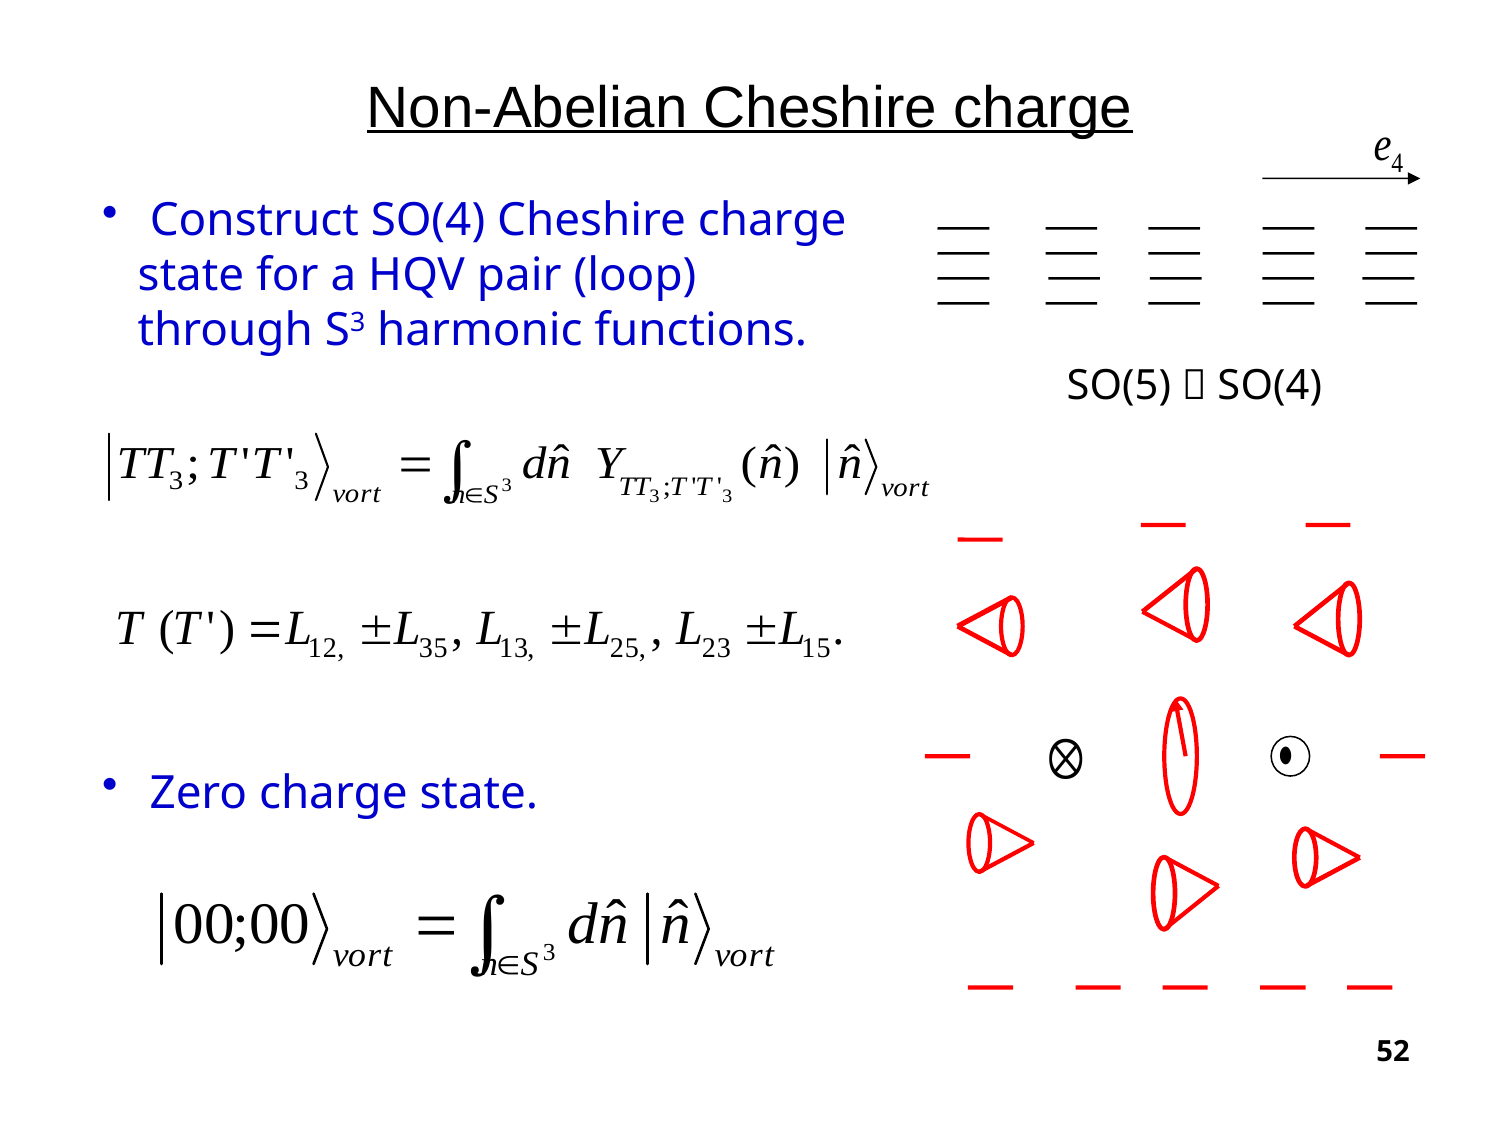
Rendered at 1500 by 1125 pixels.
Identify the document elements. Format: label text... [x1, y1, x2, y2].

text_box Zero charge state. [87, 754, 850, 825]
text_box SO(5)  SO(4) [1051, 350, 1337, 415]
text_box Construct SO(4) Cheshire charge state for a HQV pair (loop) through S3 harmonic functions. [87, 182, 888, 363]
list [149, 874, 788, 988]
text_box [924, 524, 1426, 988]
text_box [937, 112, 1421, 304]
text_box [110, 587, 851, 674]
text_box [99, 424, 938, 513]
title Non-Abelian Cheshire charge [75, 45, 1425, 163]
slide_number 52 [1074, 1024, 1426, 1103]
